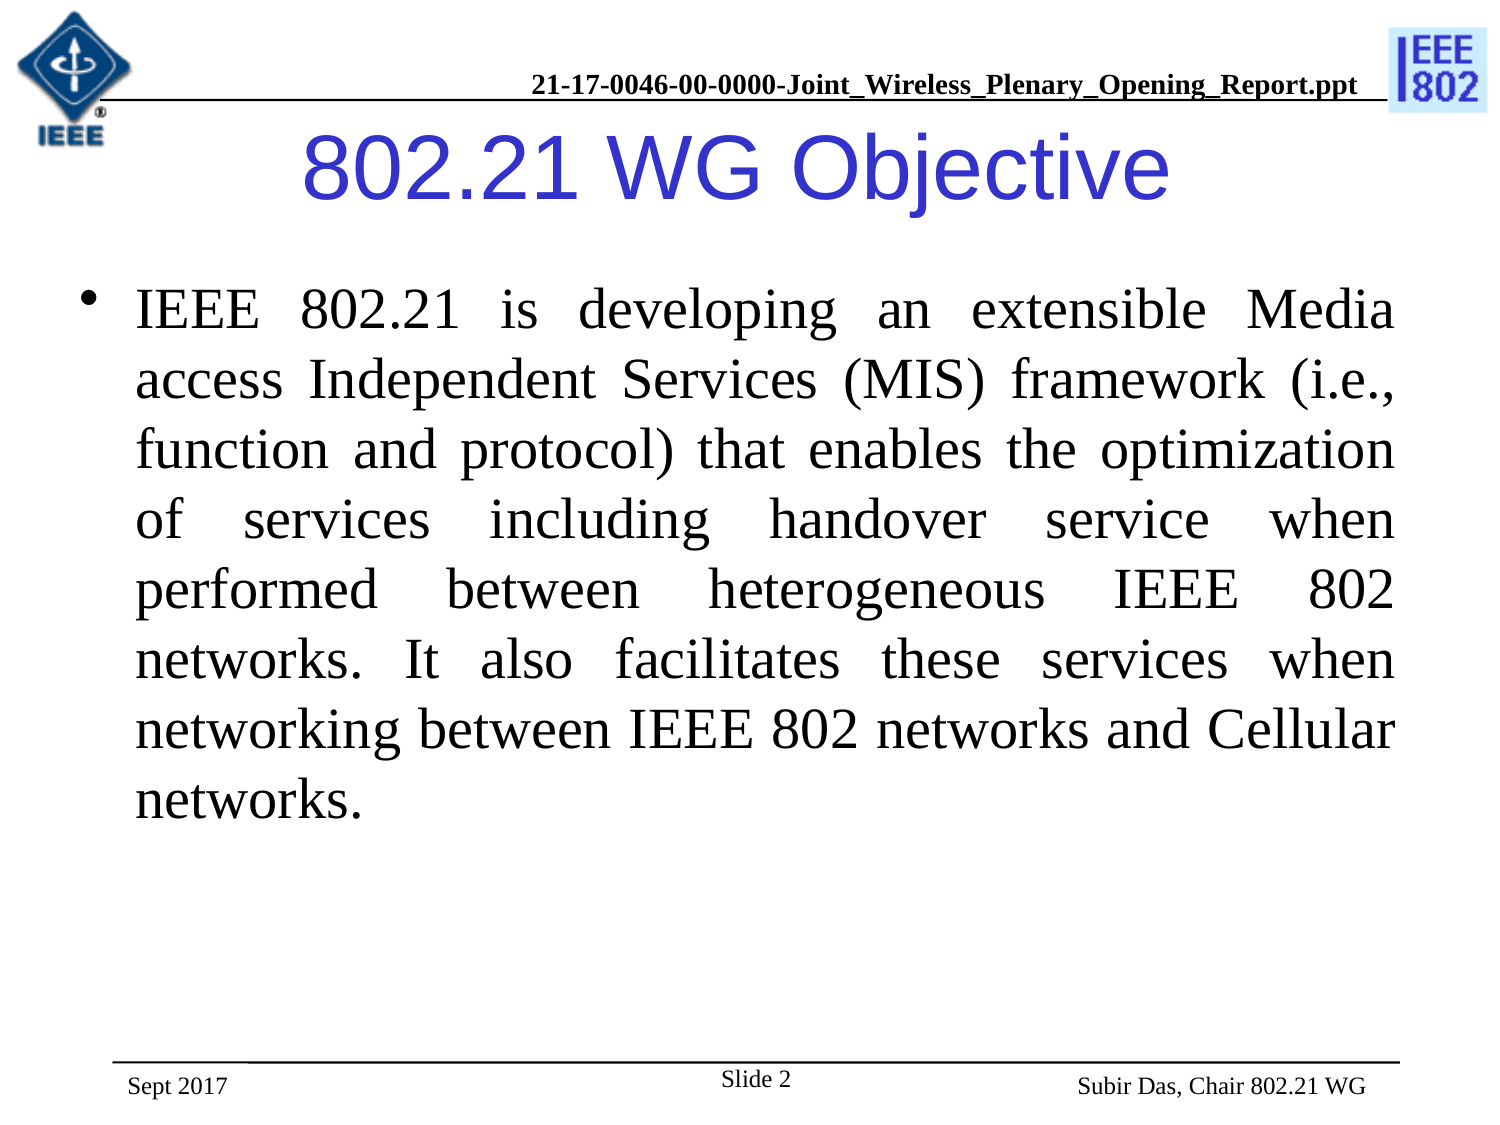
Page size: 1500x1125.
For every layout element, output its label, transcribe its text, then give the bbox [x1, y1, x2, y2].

text_box Sept 2017 [112, 1062, 313, 1098]
slide_number Slide 2 [712, 1061, 800, 1093]
picture [1374, 9, 1499, 138]
picture [12, 9, 137, 150]
title 802.21 WG Objective [112, 99, 1388, 226]
text_box Subir Das, Chair 802.21 WG [1050, 1062, 1412, 1106]
list IEEE 802.21 is developing an extensible Media access Independent Services (MIS) framework (i.e., function and protocol) that enables the optimization of services including handover service when performed between heterogeneous IEEE 802 networks. It also facilitates these services when networking between IEEE 802 networks and Cellular networks. [63, 262, 1412, 876]
